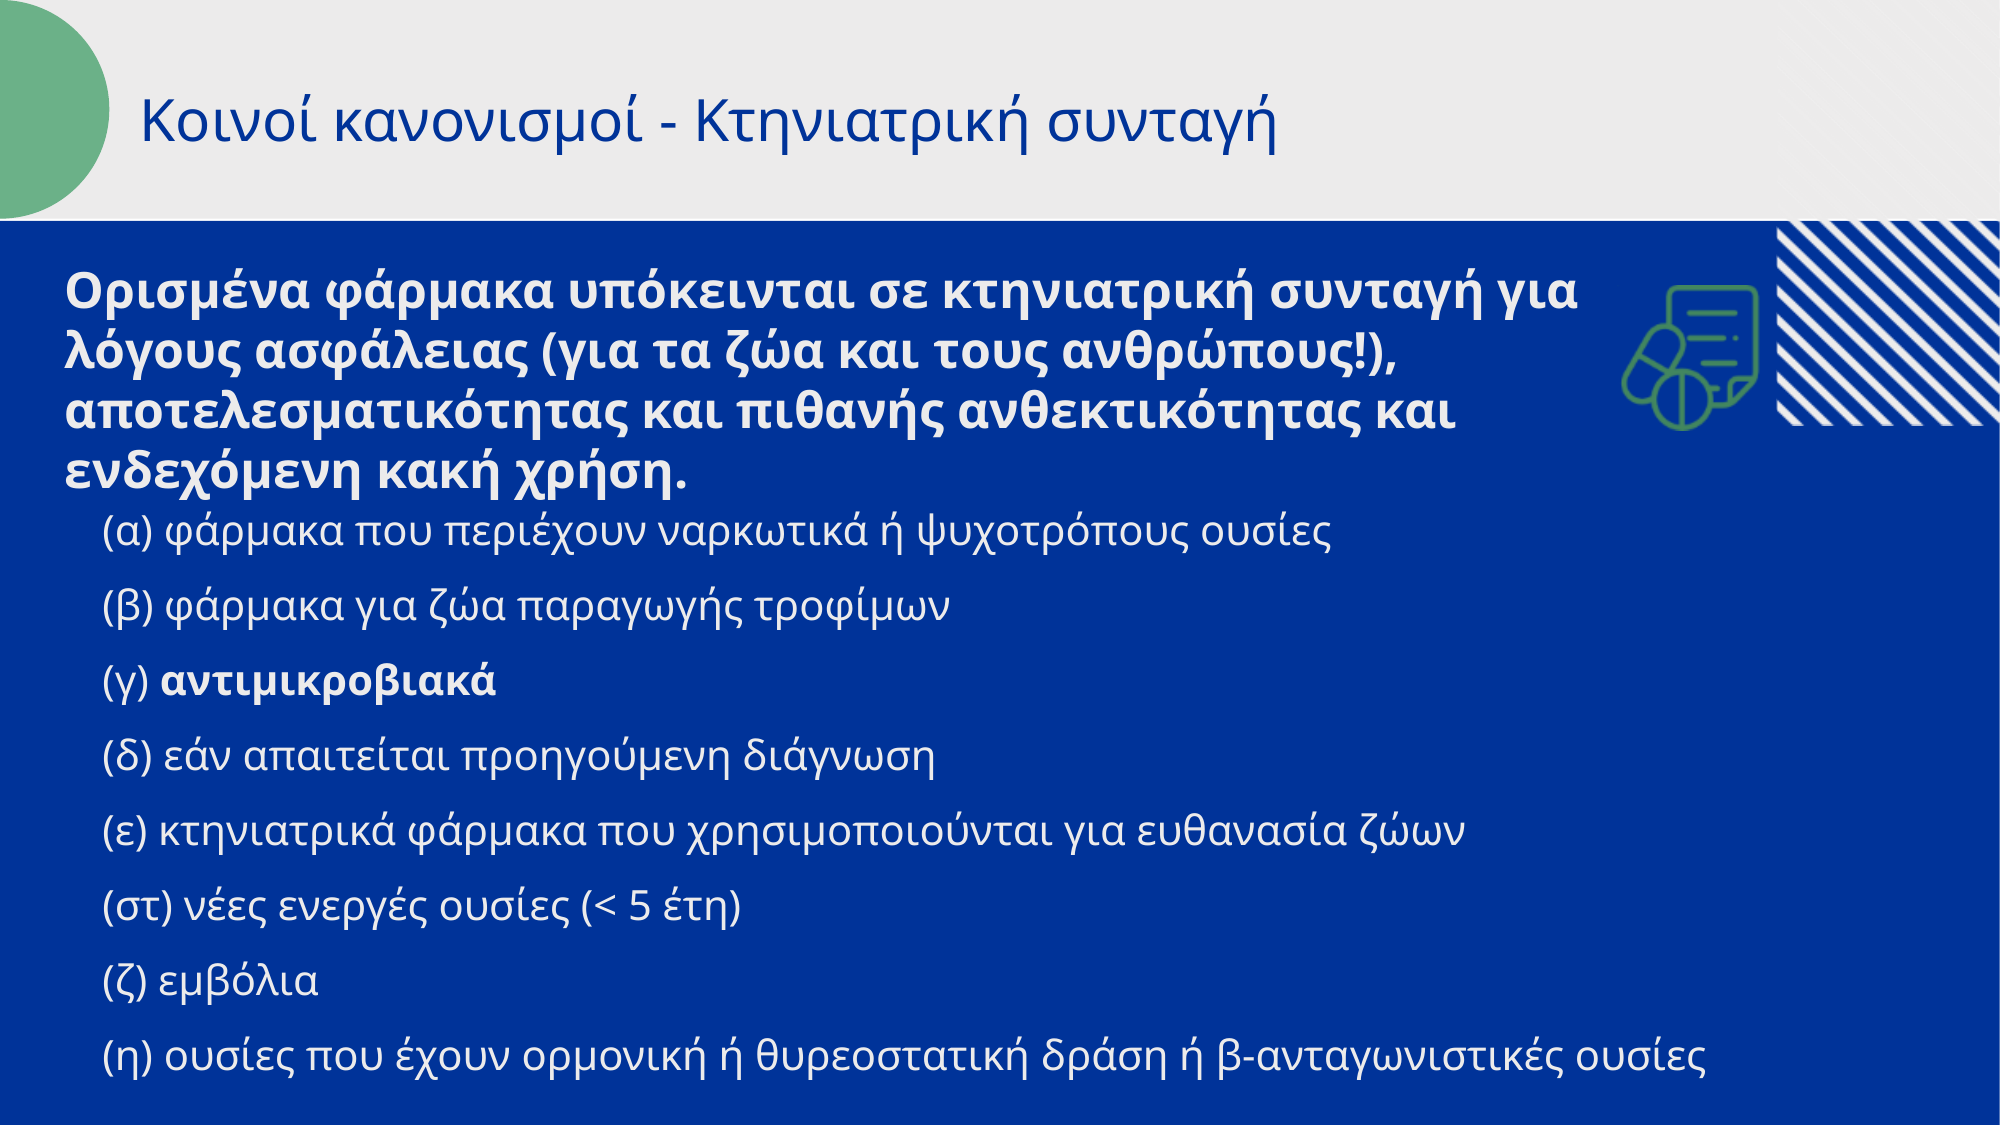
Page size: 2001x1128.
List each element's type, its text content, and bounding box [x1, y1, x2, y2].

text_box Ορισμένα φάρμακα υπόκεινται σε κτηνιατρική συνταγή για λόγους ασφάλειας (για τα ζώα και τους ανθρώπους!), αποτελεσματικότητας και πιθανής ανθεκτικότητας και ενδεχόμενη κακή χρήση. [49, 250, 1618, 350]
picture [1776, 0, 2000, 426]
list Κοινοί κανονισμοί - Κτηνιατρική συνταγή [125, 76, 1713, 176]
text_box (α) φάρμακα που περιέχουν ναρκωτικά ή ψυχοτρόπους ουσίες (β) φάρμακα για ζώα παραγωγής τροφίμων (γ) αντιμικροβιακά (δ) εάν απαιτείται προηγούμενη διάγνωση (ε) κτηνιατρικά φάρμακα που χρησιμοποιούνται για ευθανασία ζώων (στ) νέες ενεργές ουσίες (< 5 έτη) (ζ) εμβόλια (η) ουσίες που έχουν ορμονική ή θυρεοστατική δράση ή β-ανταγωνιστικές ουσίες [0, 470, 1975, 1127]
picture [1617, 285, 1763, 431]
